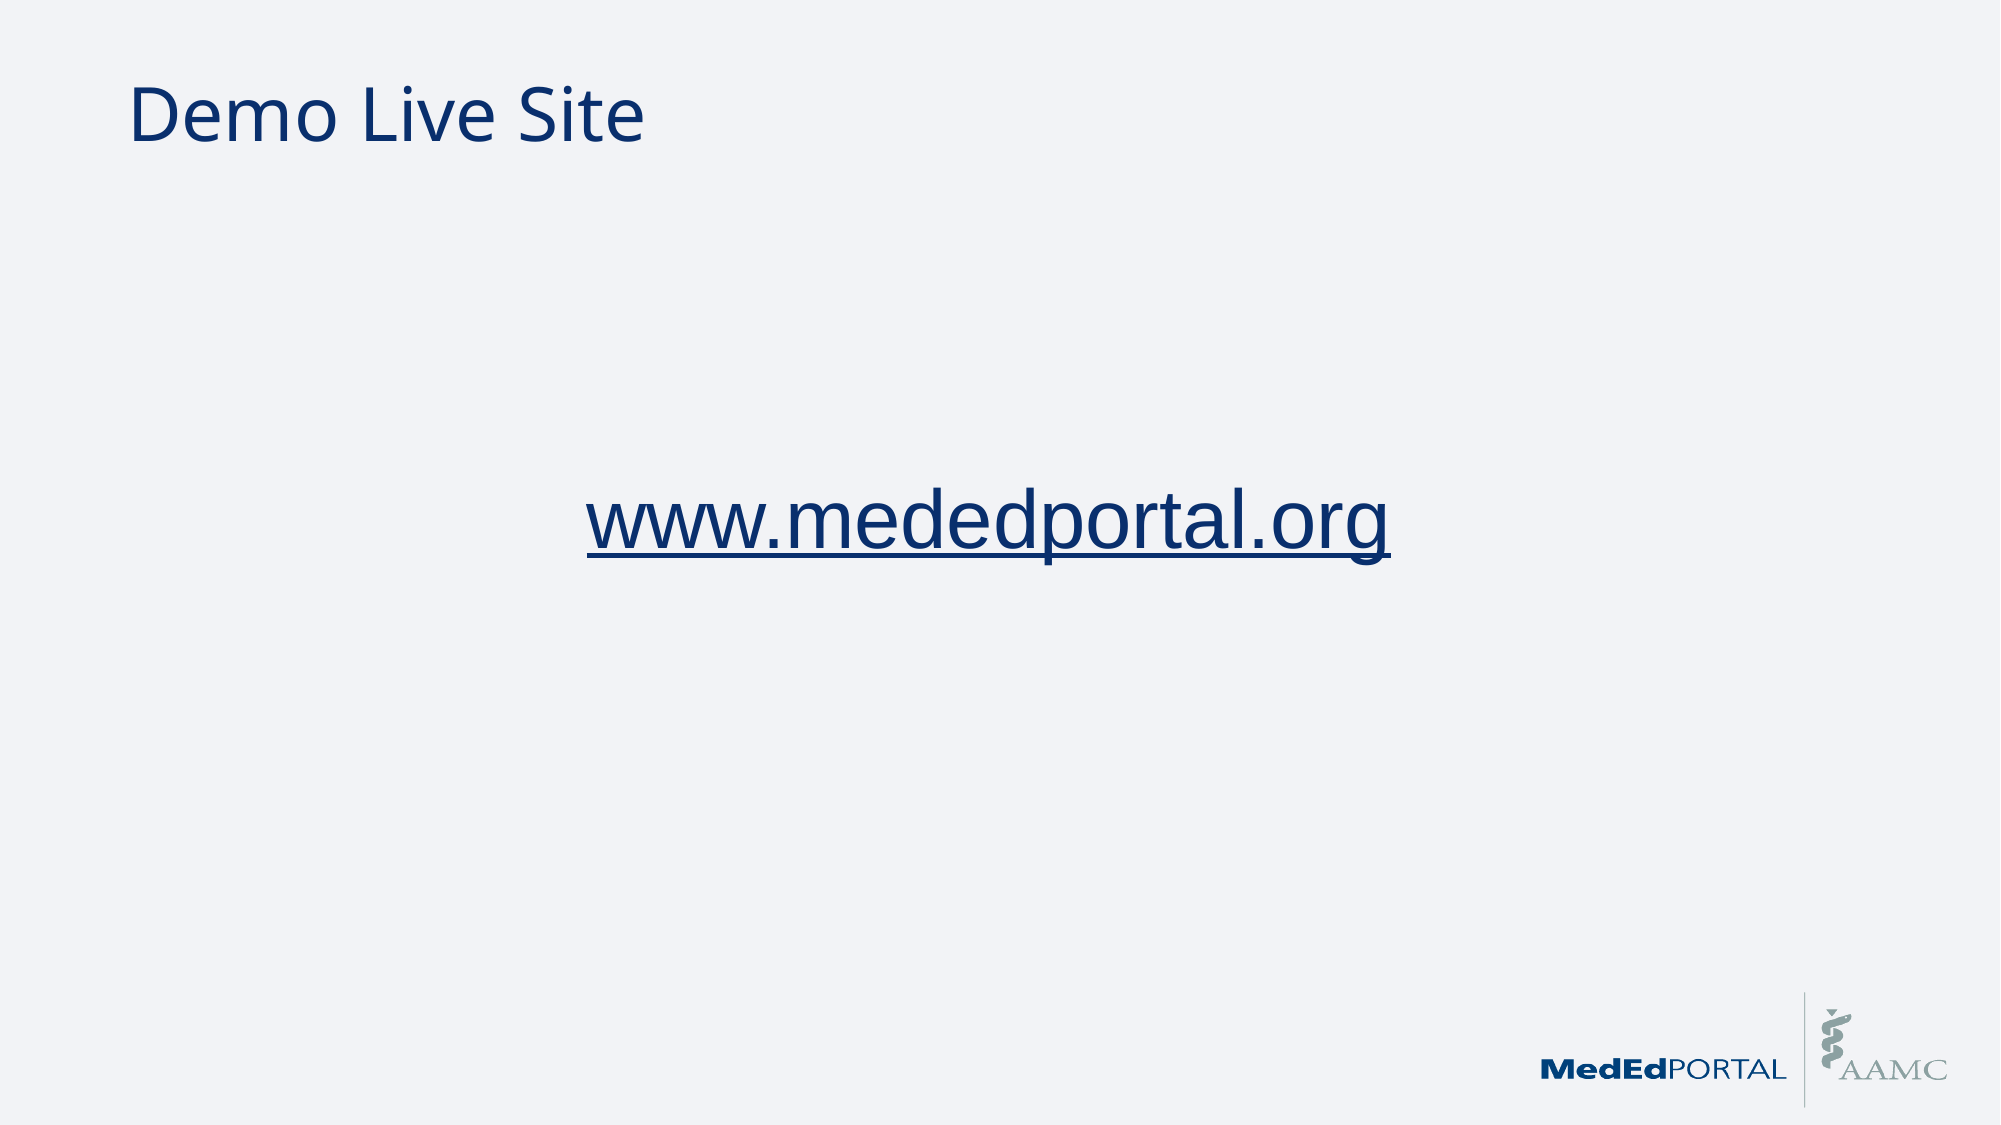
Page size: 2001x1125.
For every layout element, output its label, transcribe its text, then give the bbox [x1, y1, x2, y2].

picture [1541, 992, 1947, 1108]
title Demo Live Site [126, 55, 1962, 158]
list www.mededportal.org [126, 184, 1875, 1026]
